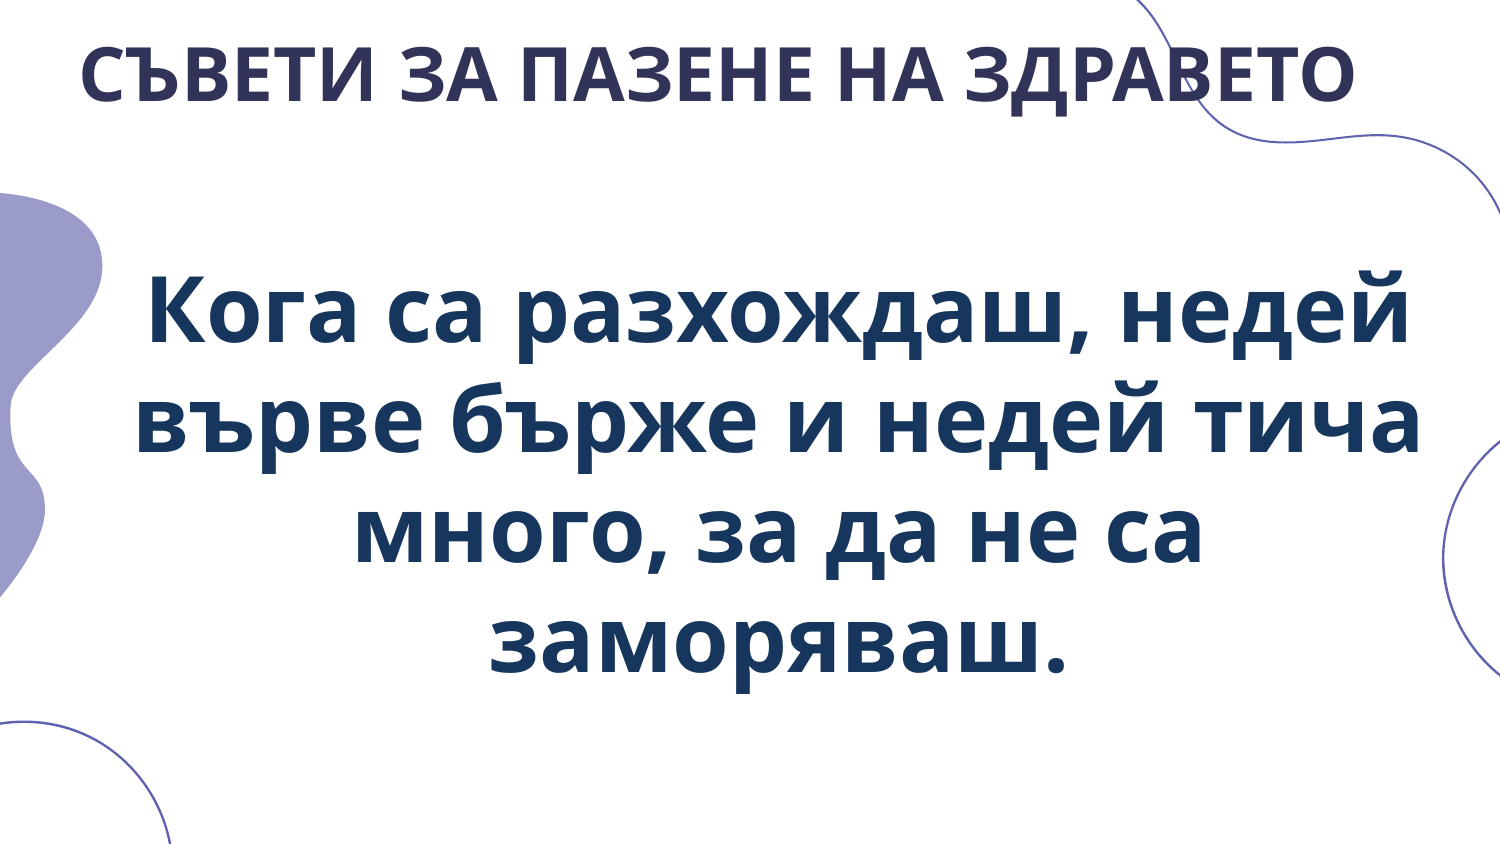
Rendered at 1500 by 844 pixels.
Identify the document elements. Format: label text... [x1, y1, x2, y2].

title СЪВЕТИ ЗА ПАЗЕНЕ НА ЗДРАВЕТО [63, 17, 1500, 125]
text_box Кога са разхождаш, недей върве бърже и недей тича много, за да не са заморяваш. [48, 243, 1500, 698]
